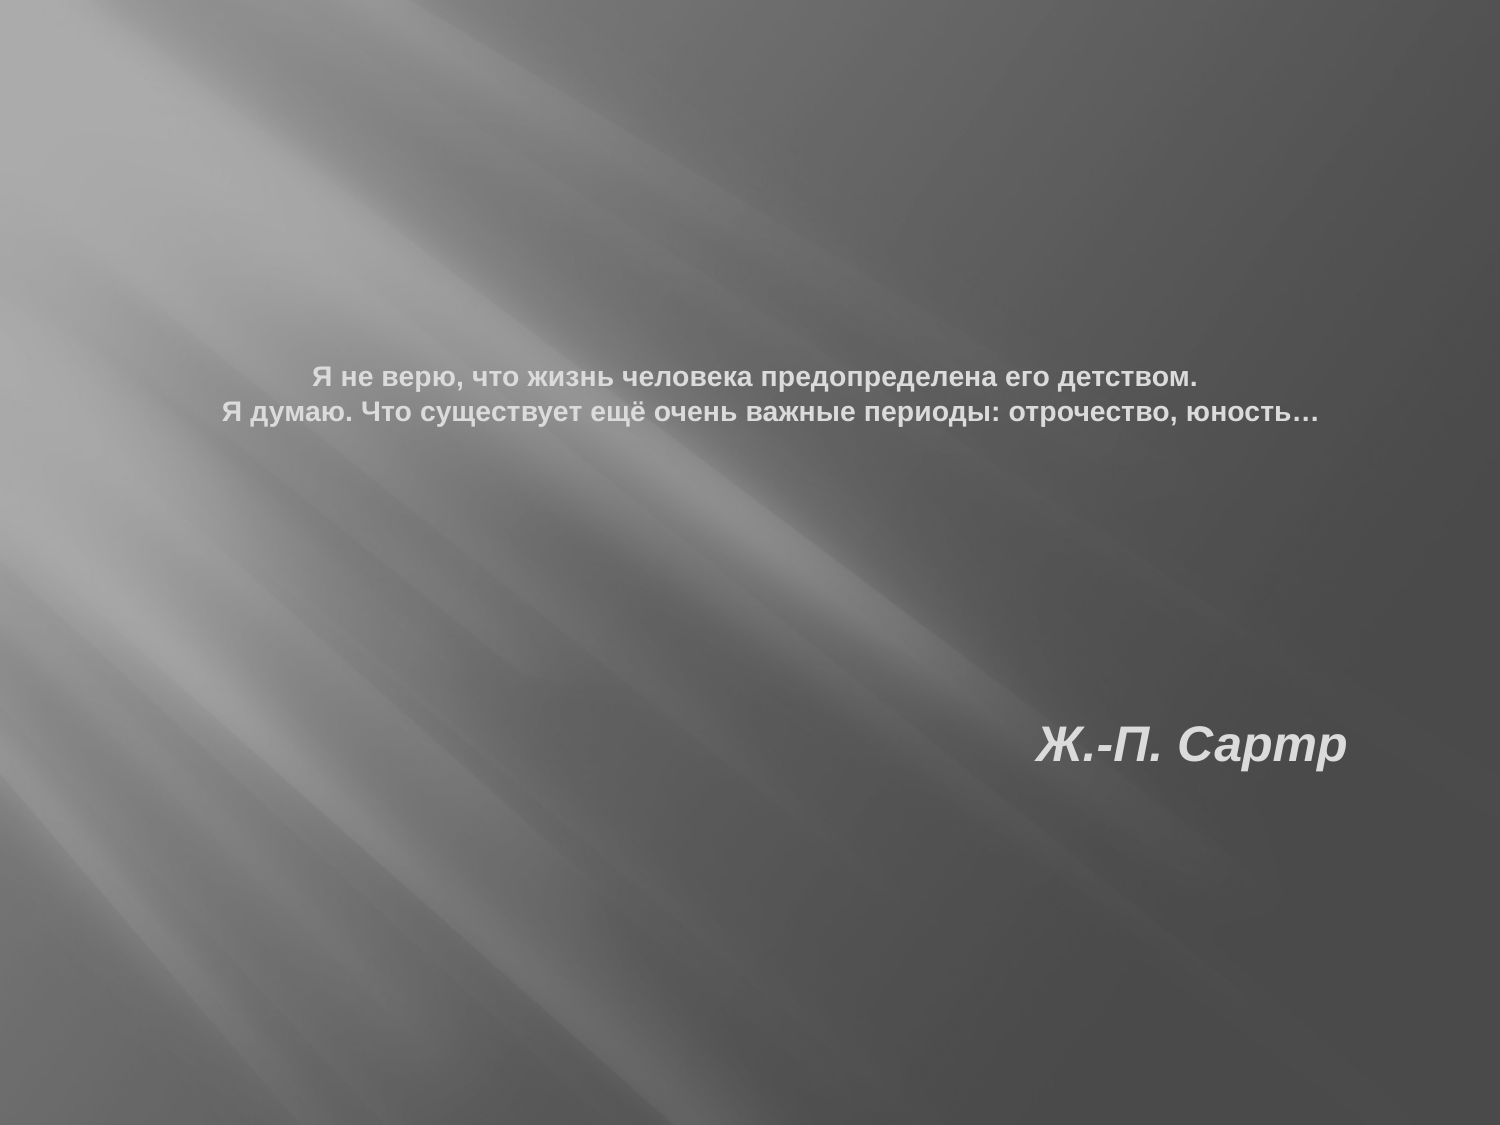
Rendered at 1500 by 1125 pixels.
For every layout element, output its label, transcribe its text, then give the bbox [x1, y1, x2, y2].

text_box Ж.-П. Сартр [1021, 704, 1407, 779]
title Я не верю, что жизнь человека предопределена его детством. Я думаю. Что существует ещё очень важные периоды: отрочество, юность… [76, 349, 1427, 538]
